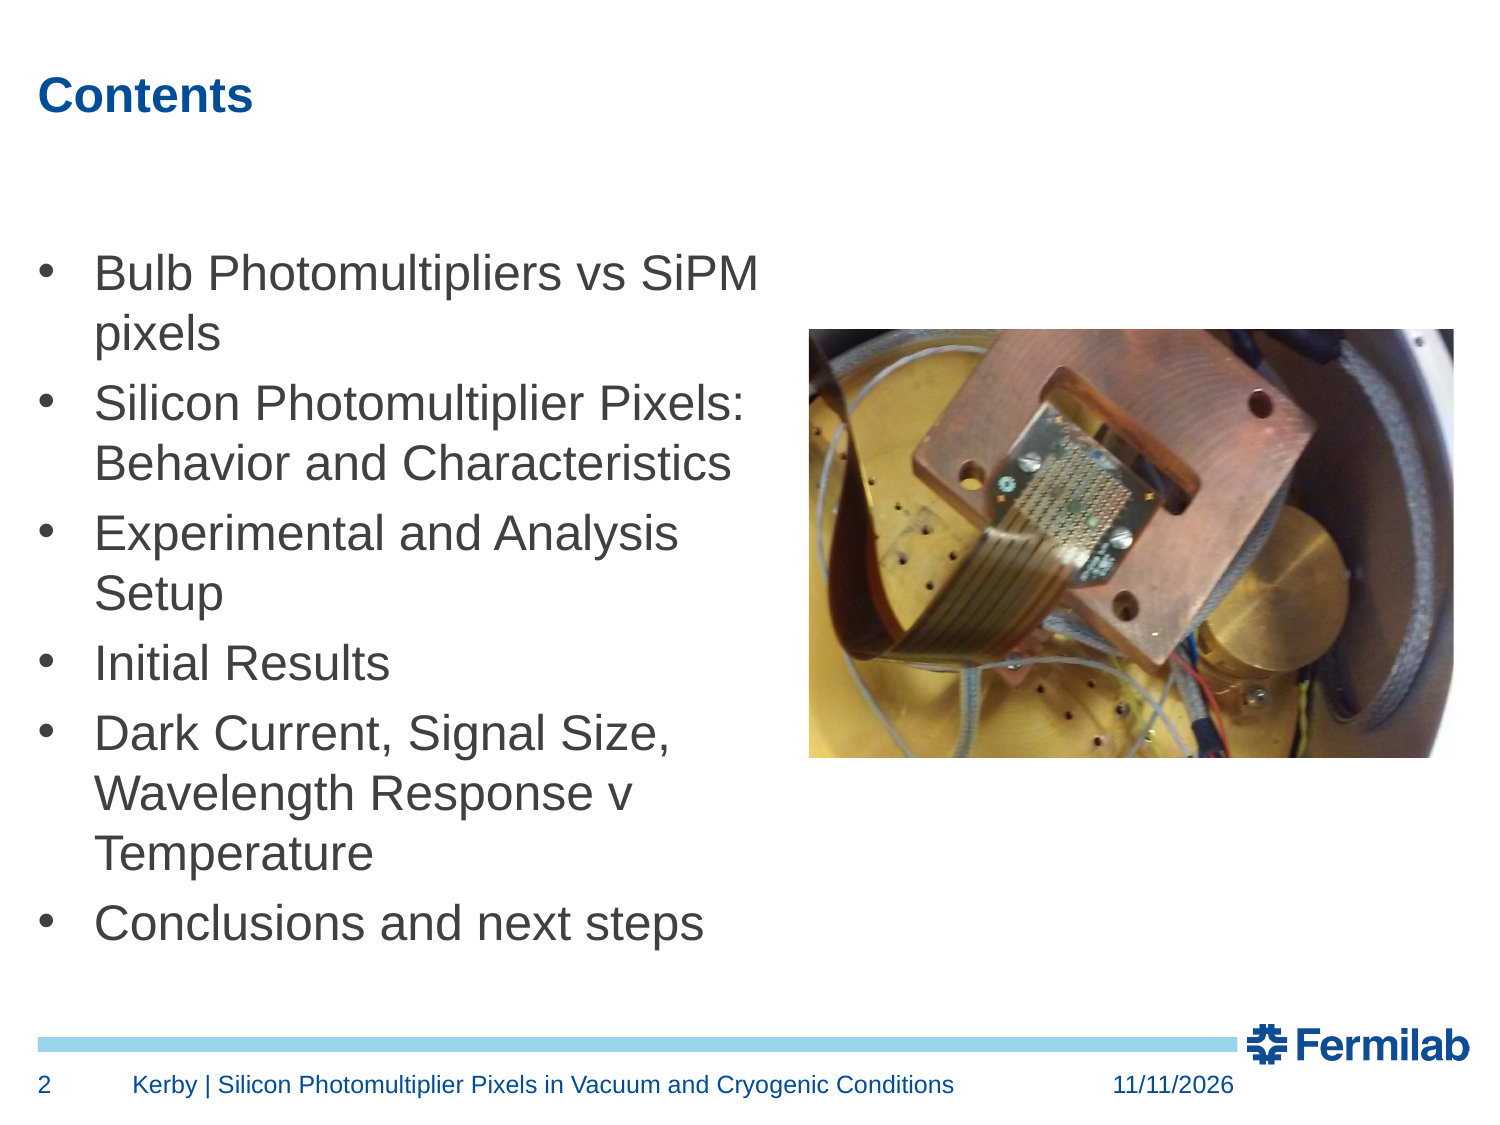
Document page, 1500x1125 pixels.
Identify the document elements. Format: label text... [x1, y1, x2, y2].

picture [0, 0, 1500, 1125]
footer Kerby | Silicon Photomultiplier Pixels in Vacuum and Cryogenic Conditions [132, 1068, 1014, 1109]
title Contents [37, 17, 1463, 123]
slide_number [1058, 1068, 1235, 1109]
list Bulb Photomultipliers vs SiPM pixels Silicon Photomultiplier Pixels: Behavior and Characteristics Experimental and Analysis Setup Initial Results Dark Current, Signal Size, Wavelength Response v Temperature Conclusions and next steps [37, 240, 811, 802]
slide_number 2 [37, 1068, 111, 1109]
